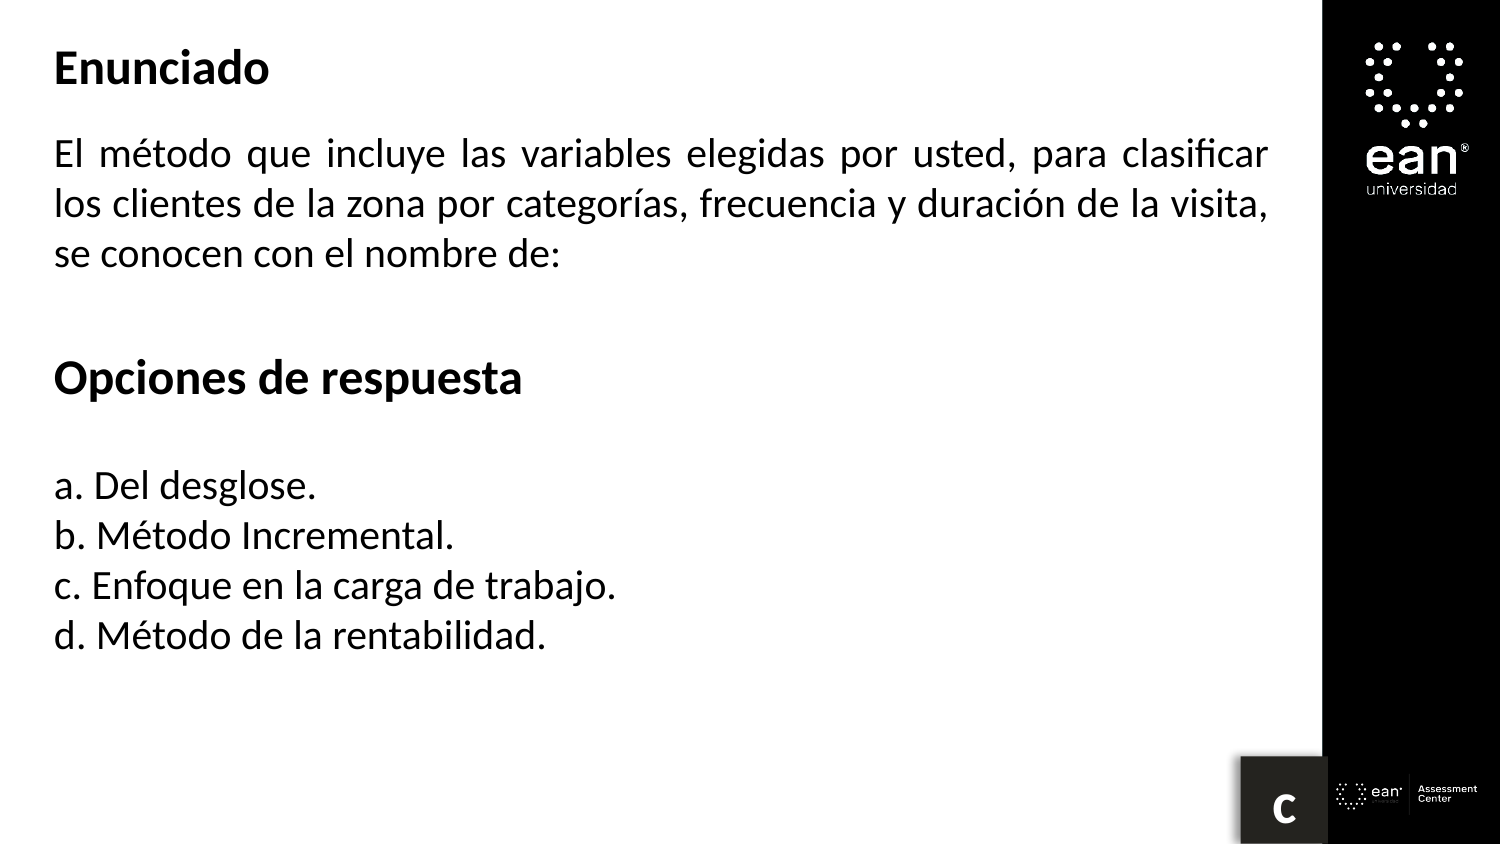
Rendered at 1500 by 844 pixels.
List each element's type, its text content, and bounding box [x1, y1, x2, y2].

text_box Enunciado [39, 27, 797, 102]
text_box c [1239, 754, 1330, 844]
text_box Opciones de respuesta [39, 337, 797, 413]
text_box El método que incluye las variables elegidas por usted, para clasificar los clientes de la zona por categorías, frecuencia y duración de la visita, se conocen con el nombre de: [39, 118, 1285, 284]
picture [0, 0, 1500, 844]
text_box a. Del desglose. b. Método Incremental. c. Enfoque en la carga de trabajo. d. Método de la rentabilidad. [39, 450, 1285, 666]
